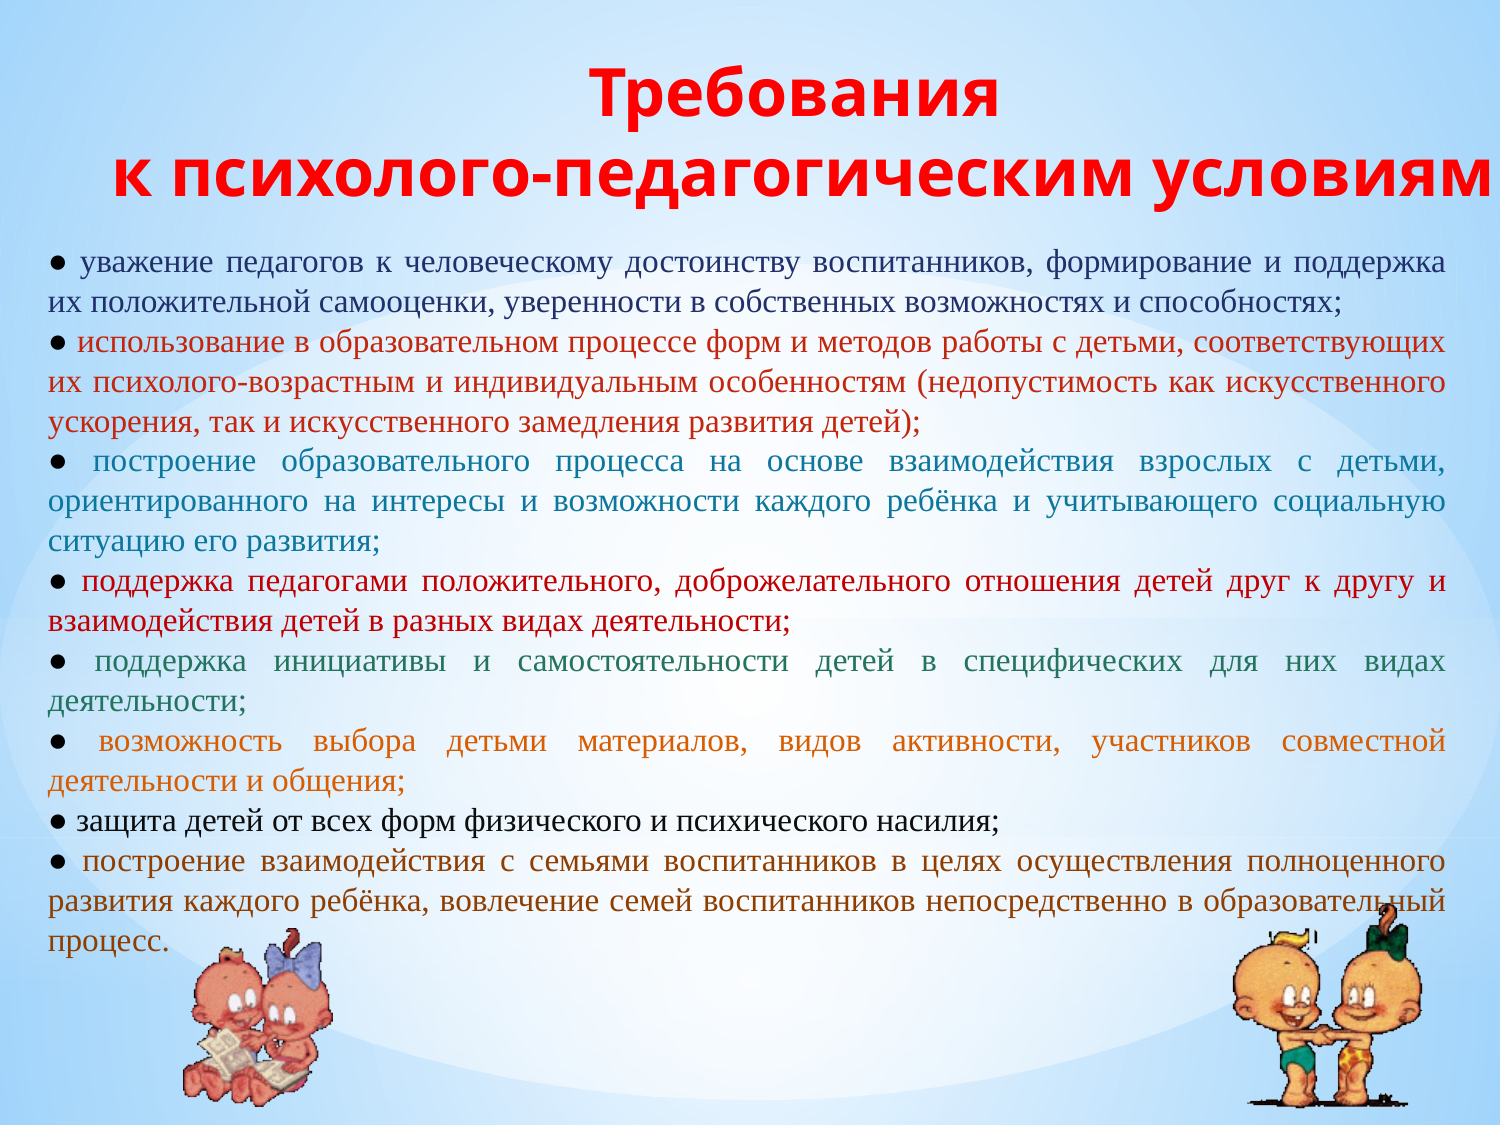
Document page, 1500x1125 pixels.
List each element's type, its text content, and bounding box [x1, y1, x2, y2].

text_box ● уважение педагогов к человеческому достоинству воспитанников, формирование и поддержка их положительной самооценки, уверенности в собственных возможностях и способностях; ● использование в образовательном процессе форм и методов работы с детьми, соответствующих их психолого-возрастным и индивидуальным особенностям (недопустимость как искусственного ускорения, так и искусственного замедления развития детей); ● построение образовательного процесса на основе взаимодействия взрослых с детьми, ориентированного на интересы и возможности каждого ребёнка и учитывающего социальную ситуацию его развития; ● поддержка педагогами положительного, доброжелательного отношения детей друг к другу и взаимодействия детей в разных видах деятельности; ● поддержка инициативы и самостоятельности детей в специфических для них видах деятельности; ● возможность выбора детьми материалов, видов активности, участников совместной деятельности и общения; ● защита детей от всех форм физического и психического насилия; ● построение взаимодействия с семьями воспитанников в целях осуществления полноценного развития каждого ребёнка, вовлечение семей воспитанников непосредственно в образовательный процесс. [33, 231, 1463, 965]
text_box Требования к психолого-педагогическим условиям [97, 42, 1500, 218]
picture [182, 928, 334, 1107]
picture [1222, 900, 1429, 1113]
